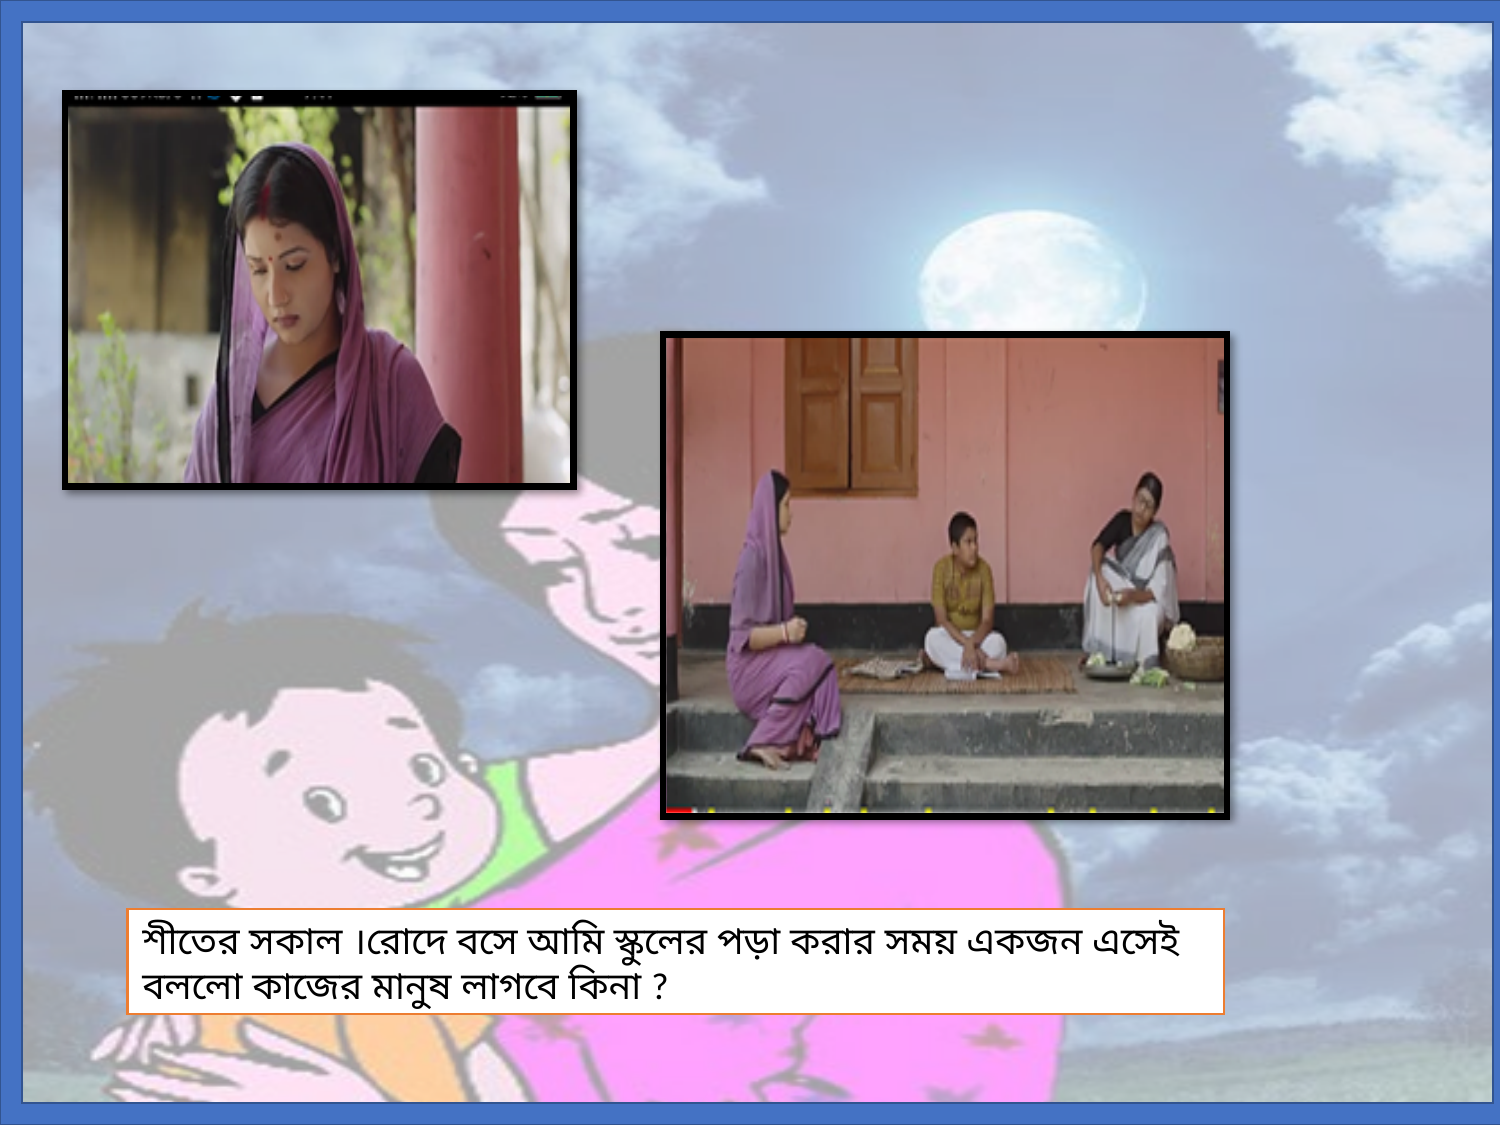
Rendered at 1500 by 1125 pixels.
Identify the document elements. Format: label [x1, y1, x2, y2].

text_box [67, 96, 1224, 1016]
